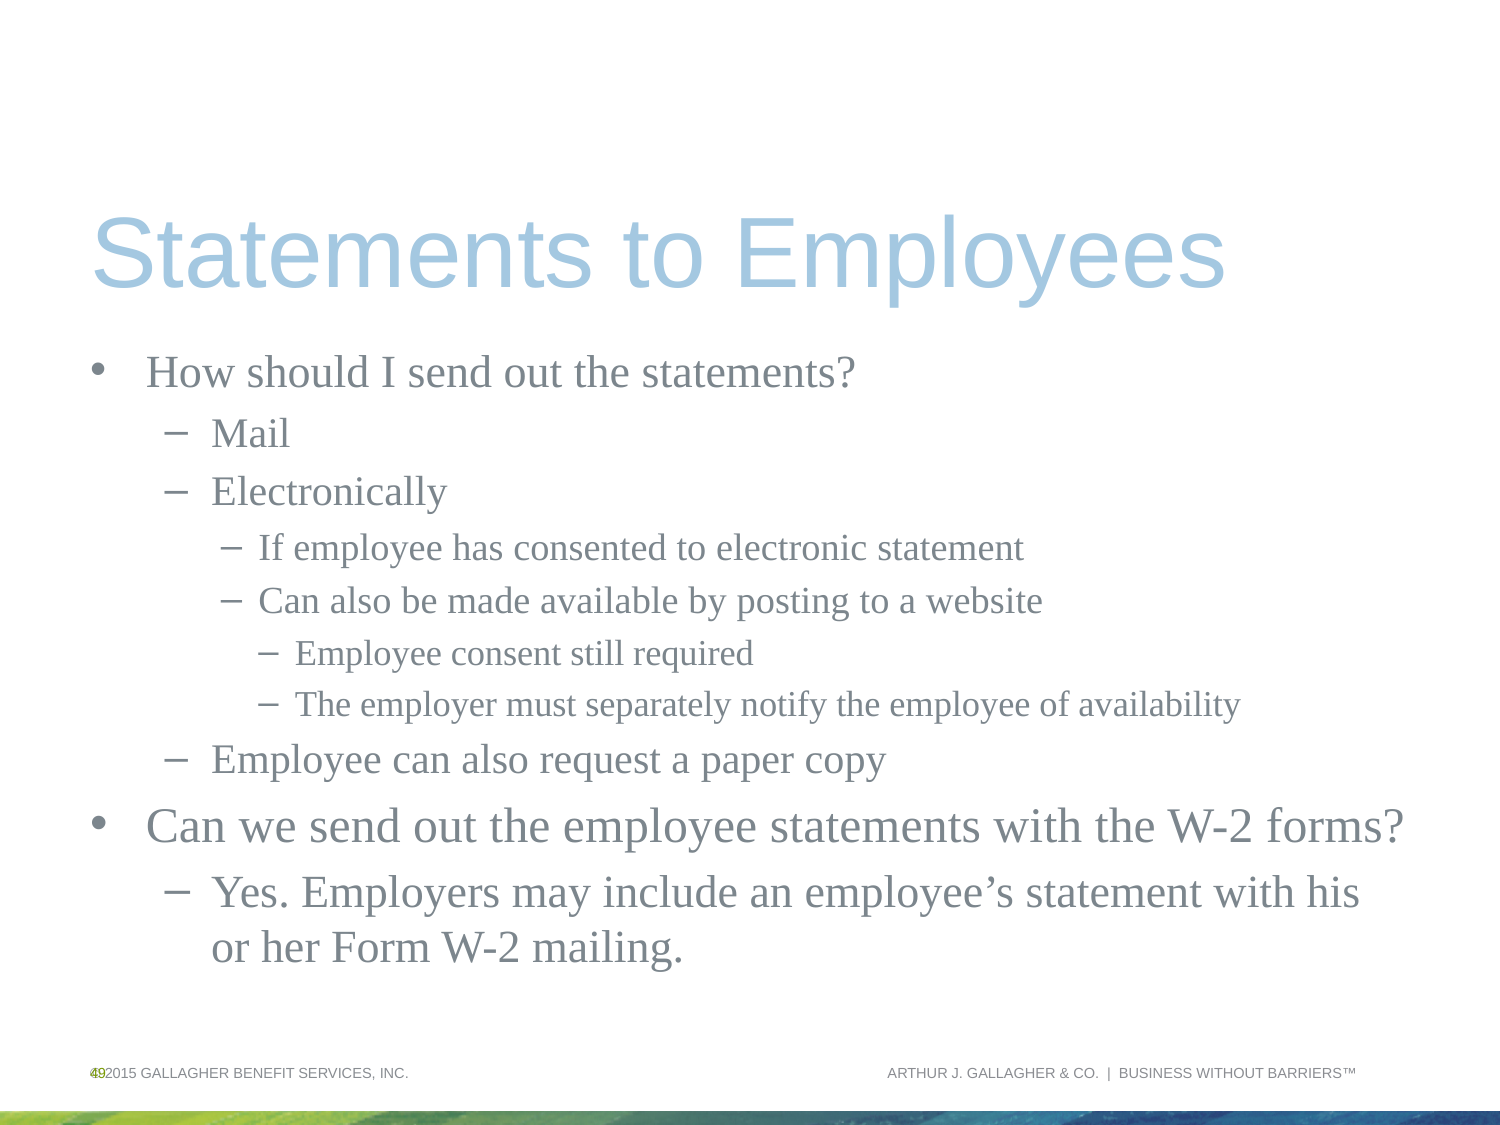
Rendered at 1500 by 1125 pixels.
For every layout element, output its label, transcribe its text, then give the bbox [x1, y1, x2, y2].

title Statements to Employees [75, 45, 1425, 315]
slide_number 49 [75, 1042, 756, 1103]
picture [0, 1111, 1500, 1125]
list How should I send out the statements? Mail Electronically If employee has consented to electronic statement Can also be made available by posting to a website Employee consent still required The employer must separately notify the employee of availability Employee can also request a paper copy Can we send out the employee statements with the W-2 forms? Yes. Employers may include an employee’s statement with his or her Form W-2 mailing. [75, 333, 1425, 1005]
